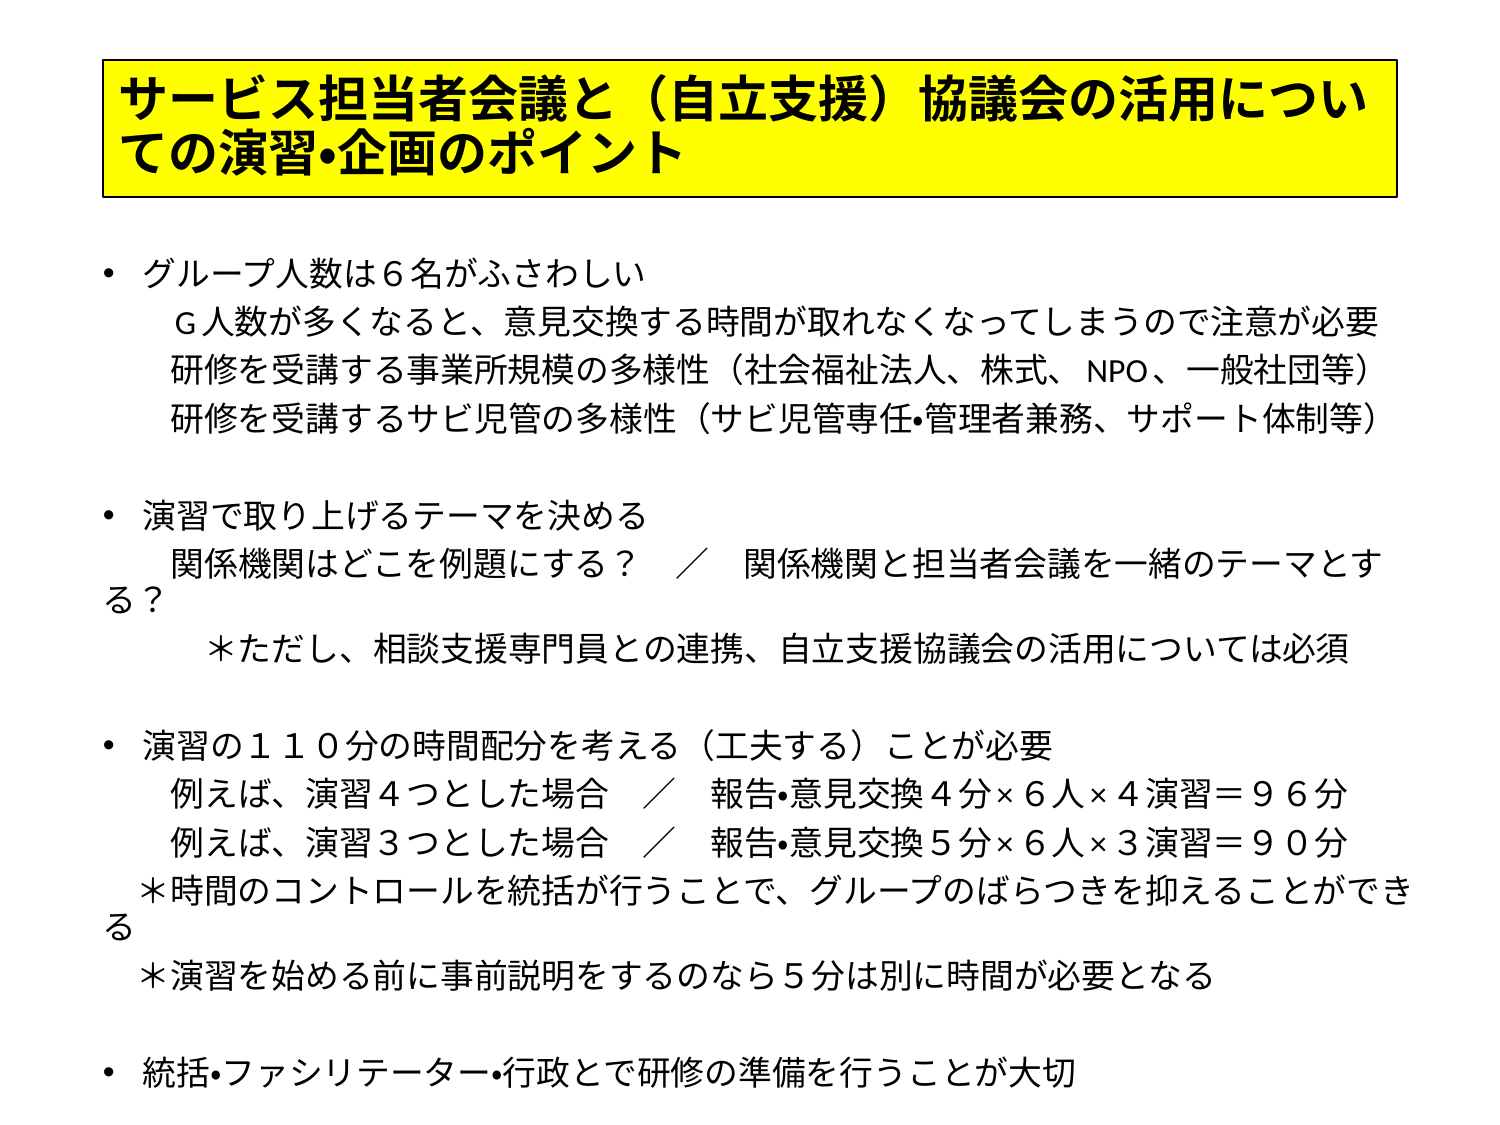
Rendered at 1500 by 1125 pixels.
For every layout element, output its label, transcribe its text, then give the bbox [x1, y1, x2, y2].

list グループ人数は６名がふさわしい G人数が多くなると、意見交換する時間が取れなくなってしまうので注意が必要 研修を受講する事業所規模の多様性（社会福祉法人、株式、NPO、一般社団等） 研修を受講するサビ児管の多様性（サビ児管専任・管理者兼務、サポート体制等） 演習で取り上げるテーマを決める 関係機関はどこを例題にする？ ／ 関係機関と担当者会議を一緒のテーマとする？ ＊ただし、相談支援専門員との連携、自立支援協議会の活用については必須 演習の１１０分の時間配分を考える（工夫する）ことが必要 例えば、演習４つとした場合 ／ 報告・意見交換４分×６人×４演習＝９６分 例えば、演習３つとした場合 ／ 報告・意見交換５分×６人×３演習＝９０分 ＊時間のコントロールを統括が行うことで、グループのばらつきを抑えることができる ＊演習を始める前に事前説明をするのなら５分は別に時間が必要となる 統括・ファシリテーター・行政とで研修の準備を行うことが大切 [87, 196, 1434, 1116]
title サービス担当者会議と（自立支援）協議会の活用についての演習・企画のポイント [103, 59, 1397, 196]
